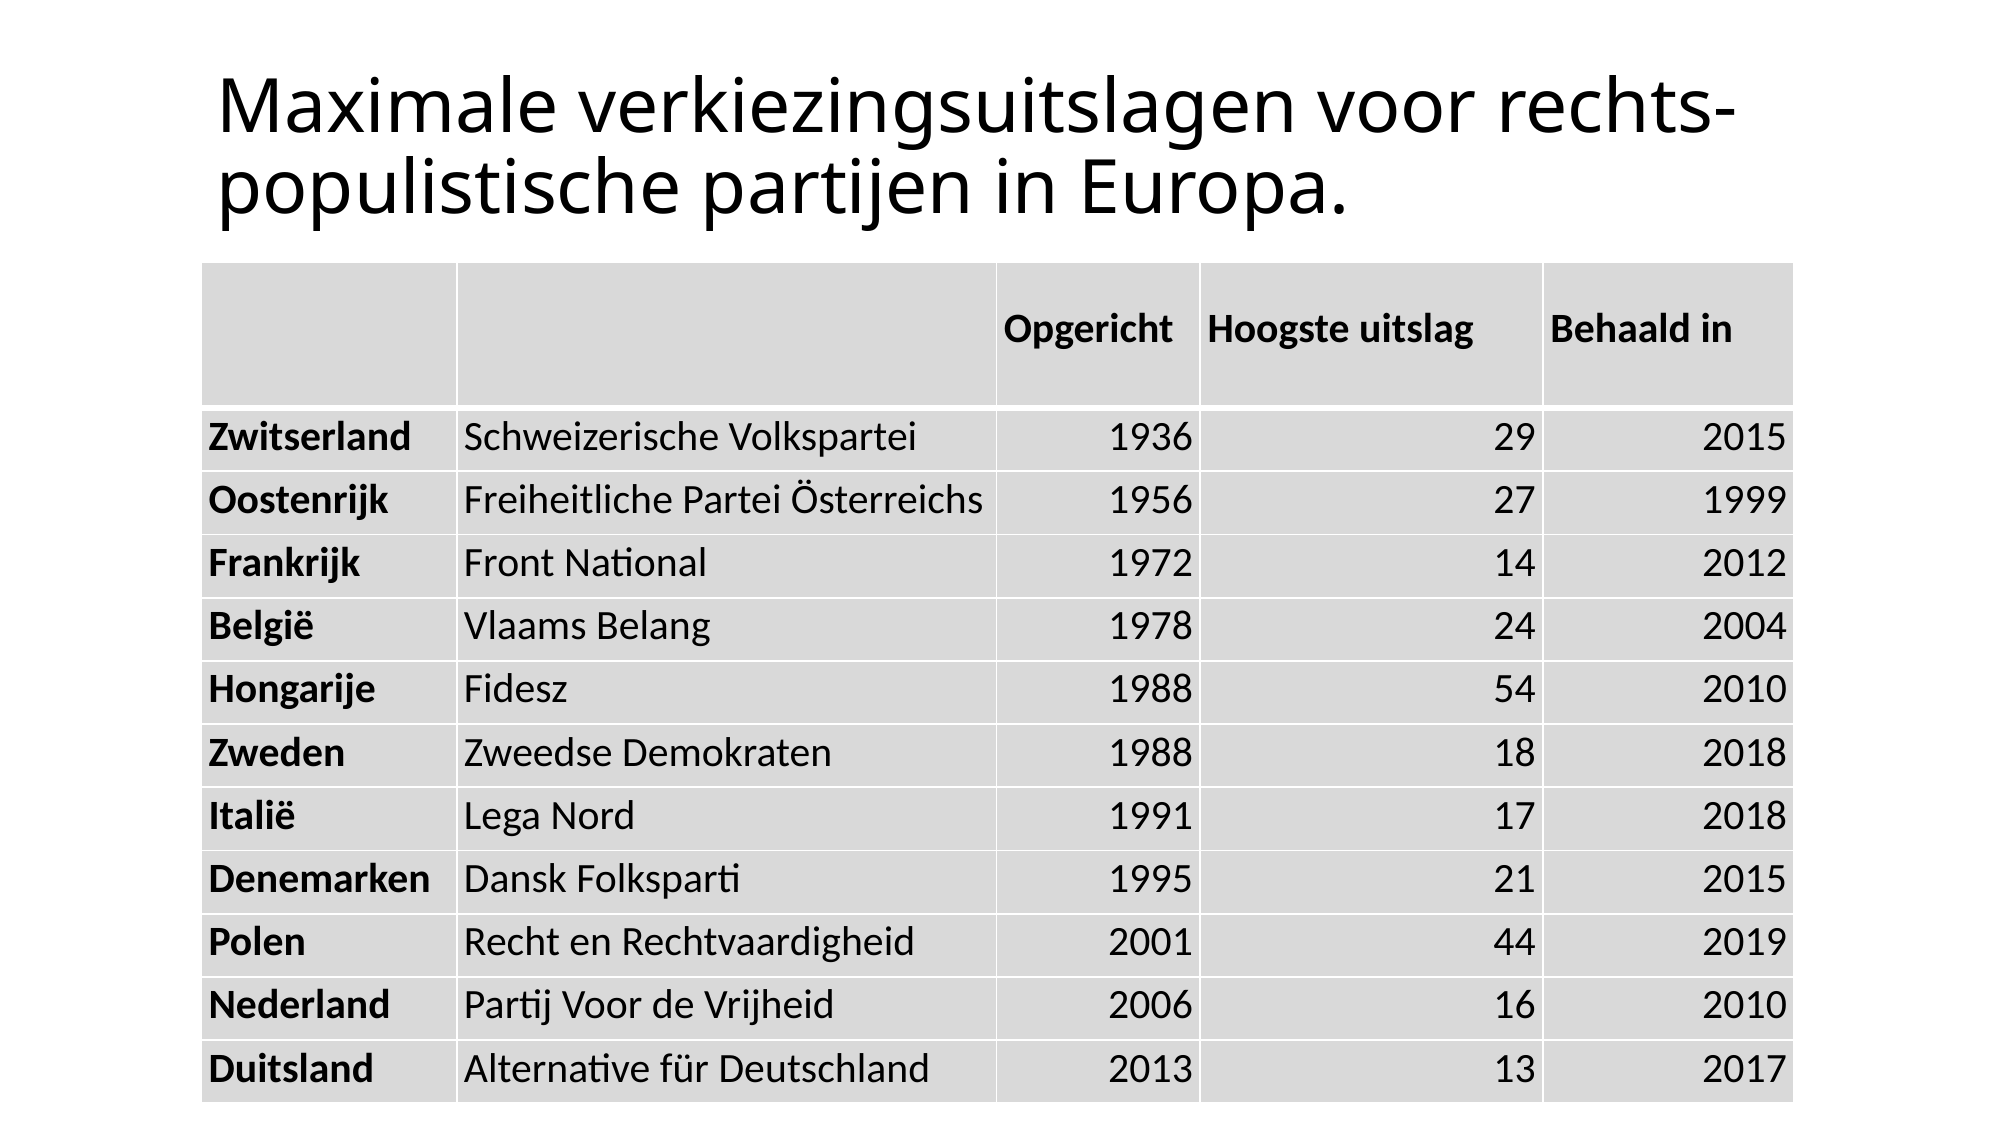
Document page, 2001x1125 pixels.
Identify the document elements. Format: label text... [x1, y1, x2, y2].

table_cell Front National [458, 535, 996, 597]
title Maximale verkiezingsuitslagen voor rechts-populistische partijen in Europa. [201, 59, 1936, 238]
table_cell 2010 [1544, 662, 1793, 723]
table_cell 54 [1201, 662, 1542, 723]
table_cell Dansk Folksparti [458, 851, 996, 913]
table_cell Zweedse Demokraten [458, 725, 996, 786]
table_cell 16 [1201, 978, 1542, 1039]
table_cell Duitsland [202, 1041, 456, 1102]
table_cell Zwitserland [202, 411, 456, 470]
table_header [458, 263, 996, 405]
table_cell Nederland [202, 978, 456, 1039]
table_cell Italië [202, 788, 456, 850]
table_cell 2015 [1544, 411, 1793, 470]
table_header Hoogste uitslag [1201, 263, 1542, 405]
table_cell 2010 [1544, 978, 1793, 1039]
table_cell 14 [1201, 535, 1542, 597]
table_cell 2013 [997, 1041, 1199, 1102]
table_header Behaald in [1544, 263, 1793, 405]
table_cell Polen [202, 915, 456, 976]
table_cell 1995 [997, 851, 1199, 913]
table_cell 29 [1201, 411, 1542, 470]
table_cell 21 [1201, 851, 1542, 913]
table_cell 1988 [997, 725, 1199, 786]
table_cell 44 [1201, 915, 1542, 976]
table_cell 1988 [997, 662, 1199, 723]
table_cell Freiheitliche Partei Österreichs [458, 472, 996, 534]
table_cell 2015 [1544, 851, 1793, 913]
table_cell 2004 [1544, 599, 1793, 660]
table_cell 18 [1201, 725, 1542, 786]
table_cell Partij Voor de Vrijheid [458, 978, 996, 1039]
table_cell 1999 [1544, 472, 1793, 534]
table_cell Hongarije [202, 662, 456, 723]
table_header Opgericht [997, 263, 1199, 405]
table_cell 2018 [1544, 725, 1793, 786]
table_cell Zweden [202, 725, 456, 786]
table_cell 17 [1201, 788, 1542, 850]
table_cell 1936 [997, 411, 1199, 470]
table_cell Fidesz [458, 662, 996, 723]
table_cell Alternative für Deutschland [458, 1041, 996, 1102]
table_header [202, 263, 456, 405]
table_cell België [202, 599, 456, 660]
table_cell Schweizerische Volkspartei [458, 411, 996, 470]
table_cell 1956 [997, 472, 1199, 534]
table_cell Denemarken [202, 851, 456, 913]
table_cell Recht en Rechtvaardigheid [458, 915, 996, 976]
table_cell Vlaams Belang [458, 599, 996, 660]
table_cell Frankrijk [202, 535, 456, 597]
table_cell 1972 [997, 535, 1199, 597]
table_cell Oostenrijk [202, 472, 456, 534]
table_cell 2017 [1544, 1041, 1793, 1102]
table_cell 1991 [997, 788, 1199, 850]
table_cell 13 [1201, 1041, 1542, 1102]
table_cell 2018 [1544, 788, 1793, 850]
table_cell Lega Nord [458, 788, 996, 850]
table_cell 27 [1201, 472, 1542, 534]
table_cell 2001 [997, 915, 1199, 976]
table_cell 2012 [1544, 535, 1793, 597]
table_cell 2019 [1544, 915, 1793, 976]
table_cell 2006 [997, 978, 1199, 1039]
table_cell 24 [1201, 599, 1542, 660]
table_cell 1978 [997, 599, 1199, 660]
